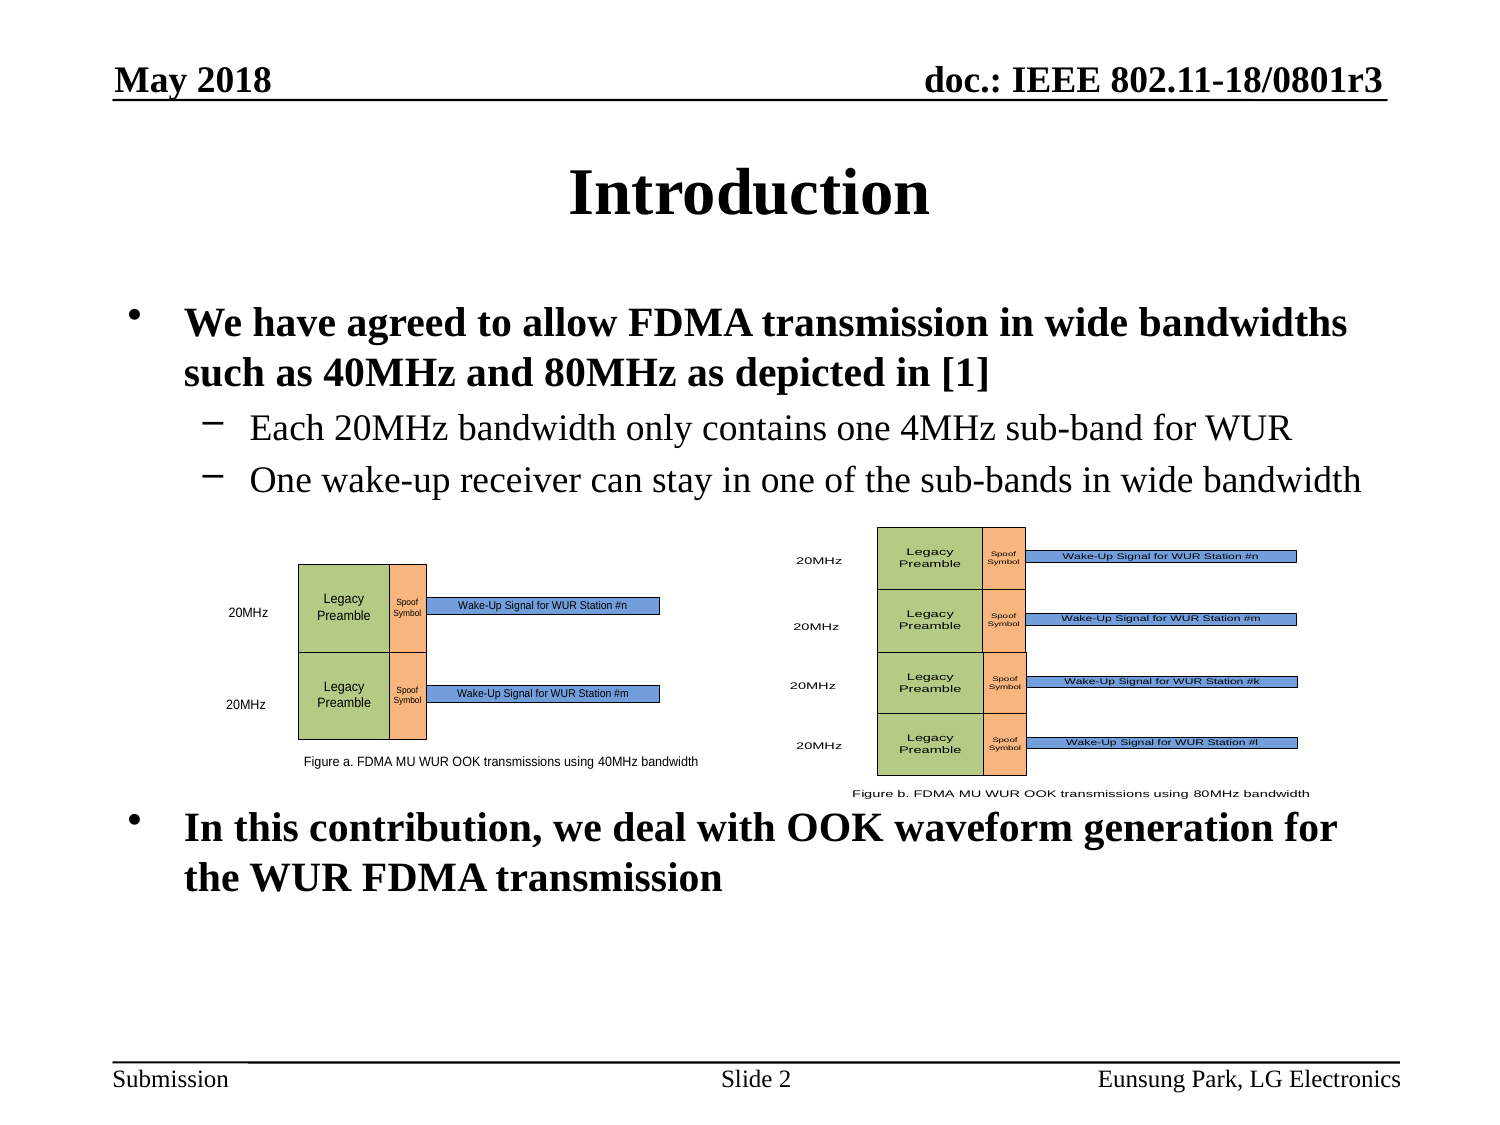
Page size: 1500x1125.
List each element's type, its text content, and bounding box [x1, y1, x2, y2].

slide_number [114, 54, 274, 101]
picture [788, 525, 1312, 802]
footer Eunsung Park, LG Electronics [1038, 1061, 1402, 1093]
list We have agreed to allow FDMA transmission in wide bandwidths such as 40MHz and 80MHz as depicted in [1] Each 20MHz bandwidth only contains one 4MHz sub-band for WUR One wake-up receiver can stay in one of the sub-bands in wide bandwidth In this contribution, we deal with OOK waveform generation for the WUR FDMA transmission [112, 287, 1388, 1000]
title Introduction [112, 112, 1388, 263]
picture [224, 562, 701, 772]
slide_number Slide 2 [712, 1061, 800, 1093]
